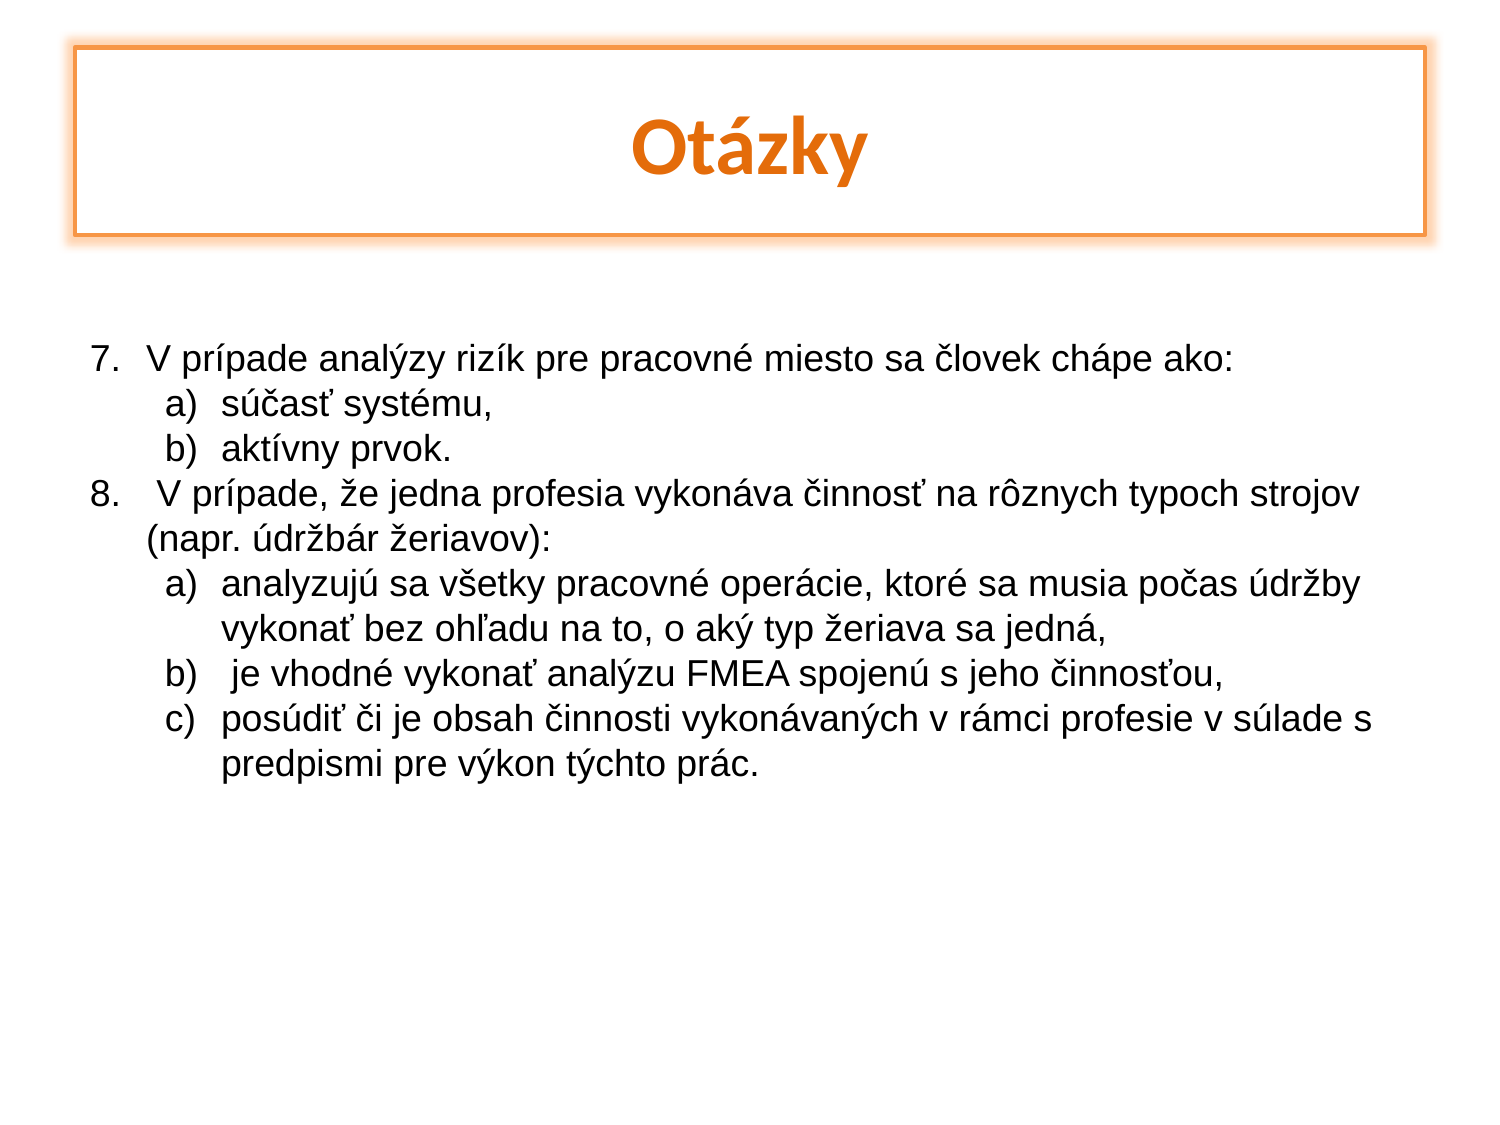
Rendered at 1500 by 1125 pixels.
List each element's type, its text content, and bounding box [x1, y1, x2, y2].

text_box Otázky [73, 45, 1427, 237]
text_box V prípade analýzy rizík pre pracovné miesto sa človek chápe ako: súčasť systému, aktívny prvok. V prípade, že jedna profesia vykonáva činnosť na rôznych typoch strojov (napr. údržbár žeriavov): analyzujú sa všetky pracovné operácie, ktoré sa musia počas údržby vykonať bez ohľadu na to, o aký typ žeriava sa jedná, je vhodné vykonať analýzu FMEA spojenú s jeho činnosťou, posúdiť či je obsah činnosti vykonávaných v rámci profesie v súlade s predpismi pre výkon týchto prác. [74, 326, 1400, 791]
